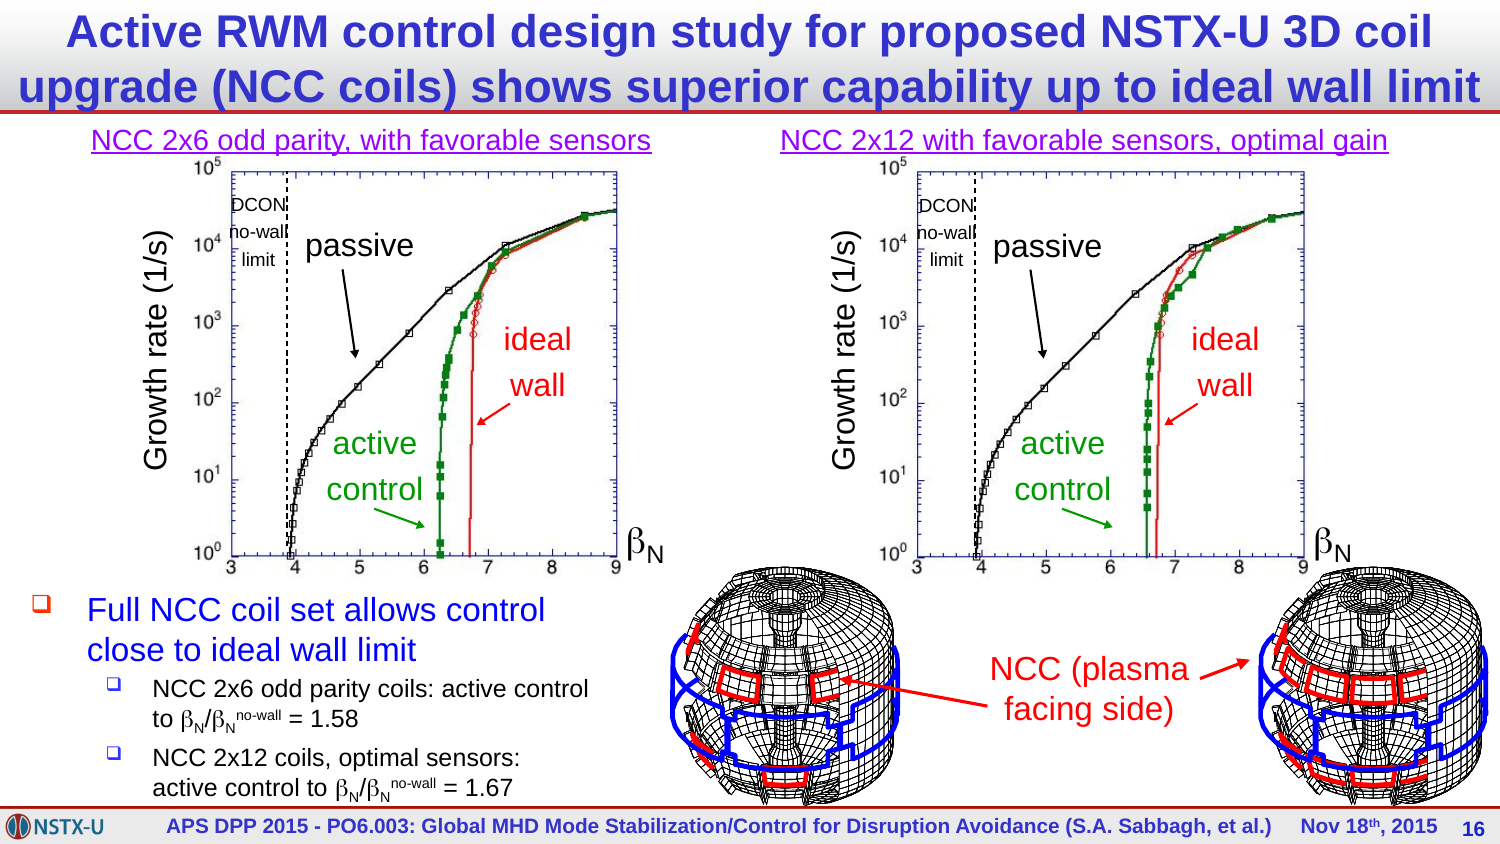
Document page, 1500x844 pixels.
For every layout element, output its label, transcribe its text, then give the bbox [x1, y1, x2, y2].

text_box NCC 2x12 with favorable sensors, optimal gain [765, 114, 1404, 164]
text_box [1259, 566, 1487, 807]
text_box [671, 566, 899, 807]
picture [812, 152, 1368, 585]
text_box NCC (plasma facing side) [961, 639, 1217, 734]
picture [124, 152, 681, 585]
list Full NCC coil set allows control close to ideal wall limit NCC 2x6 odd parity coils: active control to bN/bNno-wall = 1.58 NCC 2x12 coils, optimal sensors: active control to bN/bNno-wall = 1.67 [15, 580, 608, 805]
title Active RWM control design study for proposed NSTX-U 3D coil upgrade (NCC coils) shows superior capability up to ideal wall limit [0, 0, 1500, 113]
text_box NCC 2x6 odd parity, with favorable sensors [76, 114, 668, 164]
picture [0, 806, 1500, 844]
text_box [1199, 658, 1250, 679]
